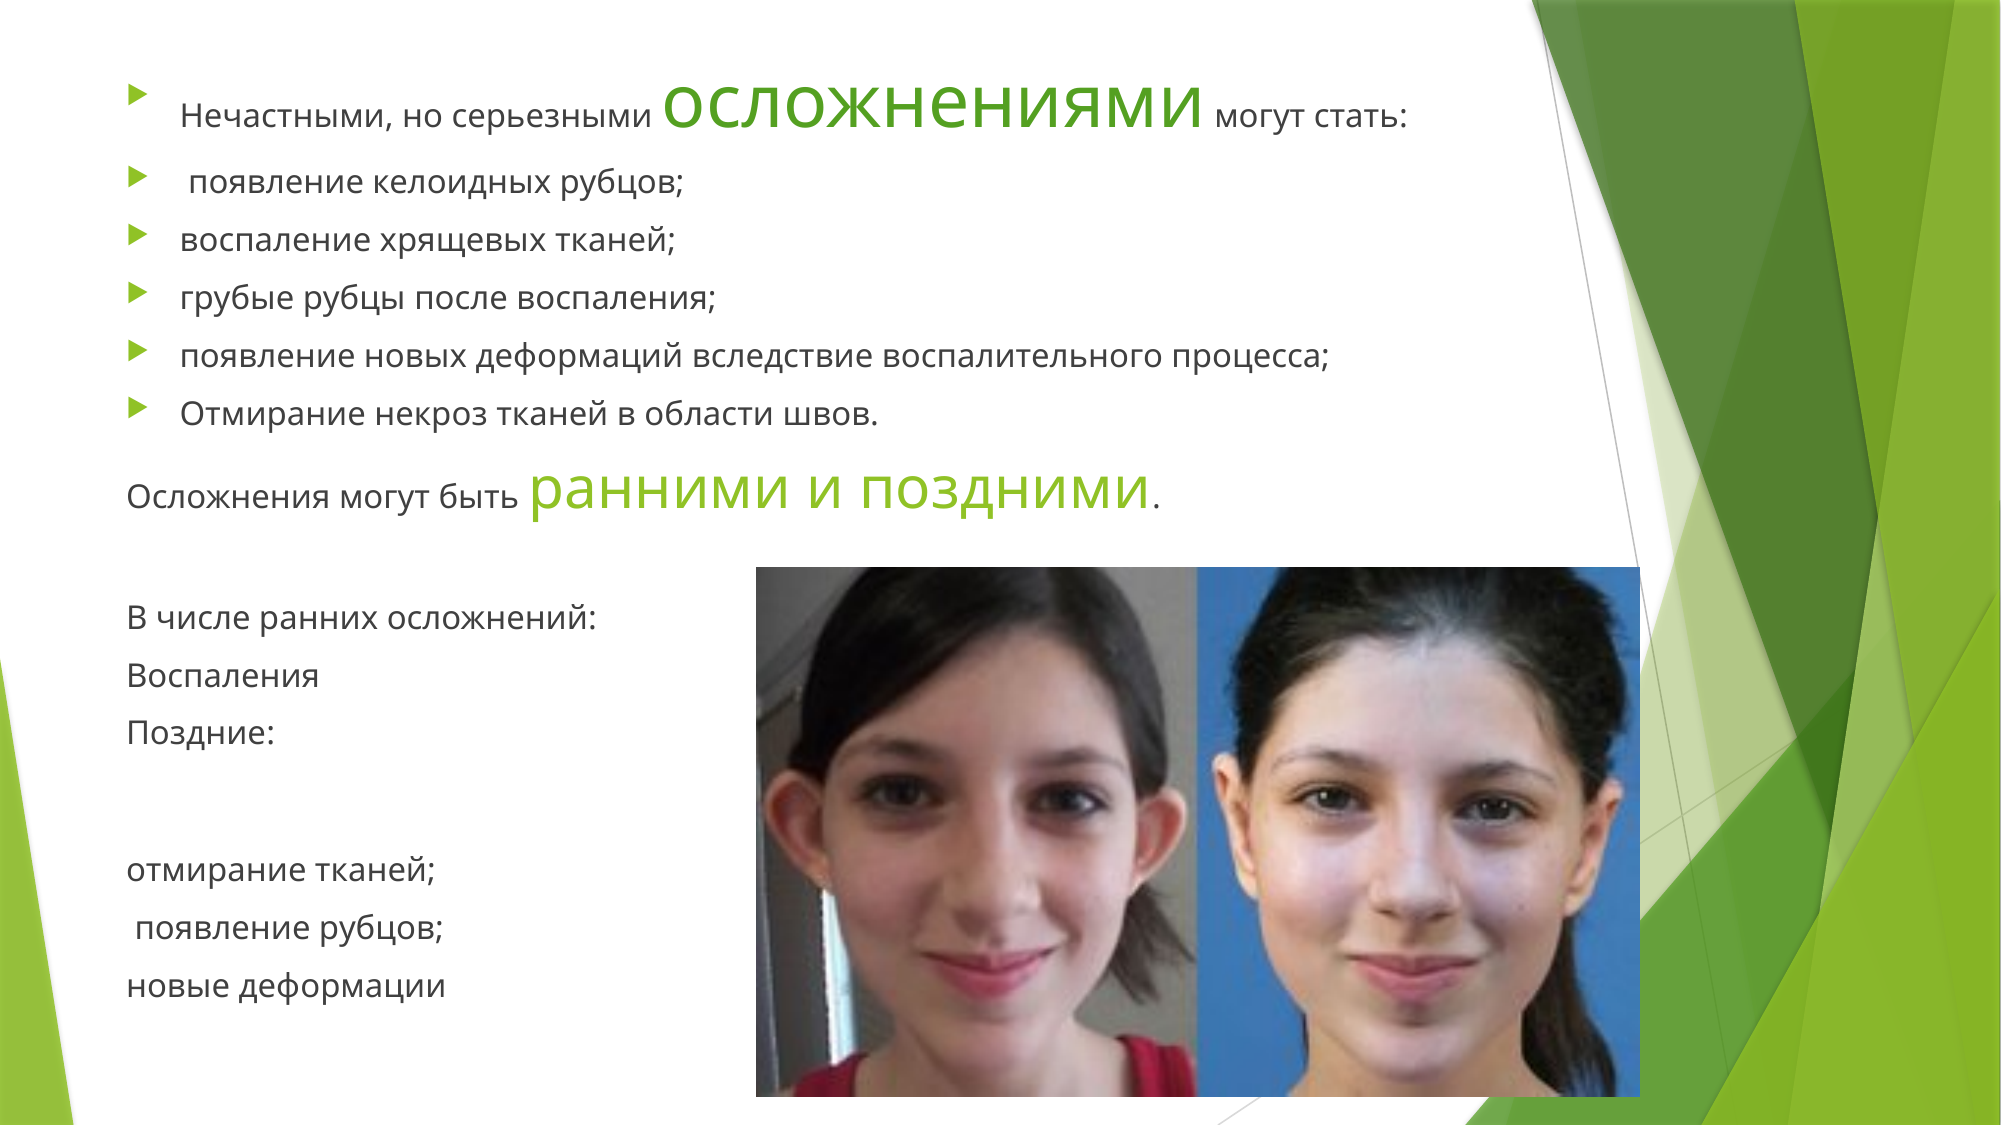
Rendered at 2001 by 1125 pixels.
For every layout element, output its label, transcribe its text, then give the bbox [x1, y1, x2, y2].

picture [756, 566, 1640, 1098]
list Нечастными, но серьезными осложнениями могут стать: появление келоидных рубцов; воспаление хрящевых тканей; грубые рубцы после воспаления; появление новых деформаций вследствие воспалительного процесса; Отмирание некроз тканей в области швов. Осложнения могут быть ранними и поздними. В числе ранних осложнений: Воспаления Поздние: отмирание тканей; появление рубцов; новые деформации [111, 47, 1522, 1097]
